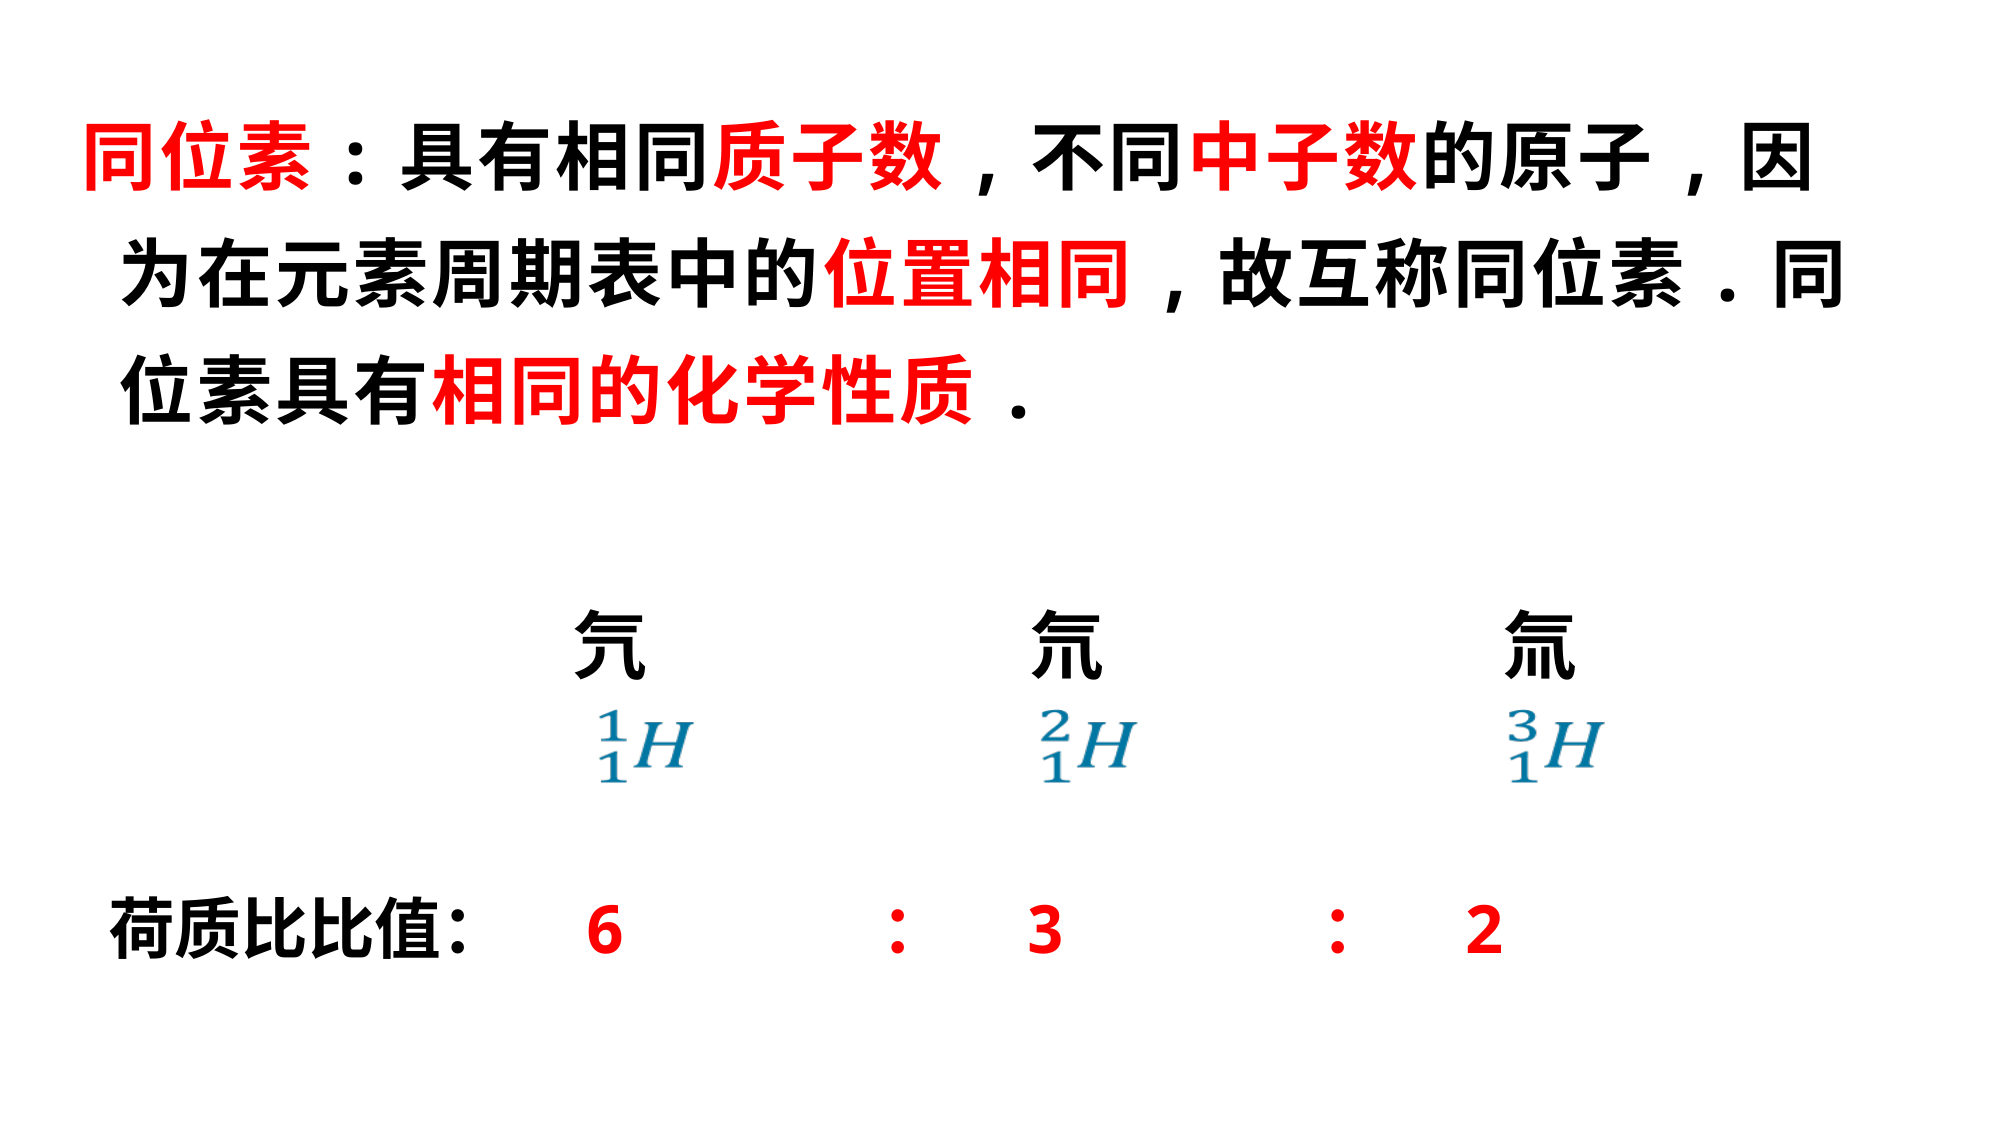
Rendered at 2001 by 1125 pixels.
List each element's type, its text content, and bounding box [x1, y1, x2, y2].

list 同位素:具有相同质子数,不同中子数的原子,因为在元素周期表中的位置相同,故互称同位素.同位素具有相同的化学性质. [64, 82, 1865, 461]
picture [1468, 695, 1641, 793]
text_box 氚 [1487, 591, 1662, 697]
text_box 荷质比比值： 6 ： 3 ： 2 [93, 879, 1711, 975]
text_box 氘 [1015, 591, 1174, 695]
text_box 氕 [557, 591, 685, 695]
picture [557, 695, 730, 793]
picture [1001, 695, 1174, 793]
